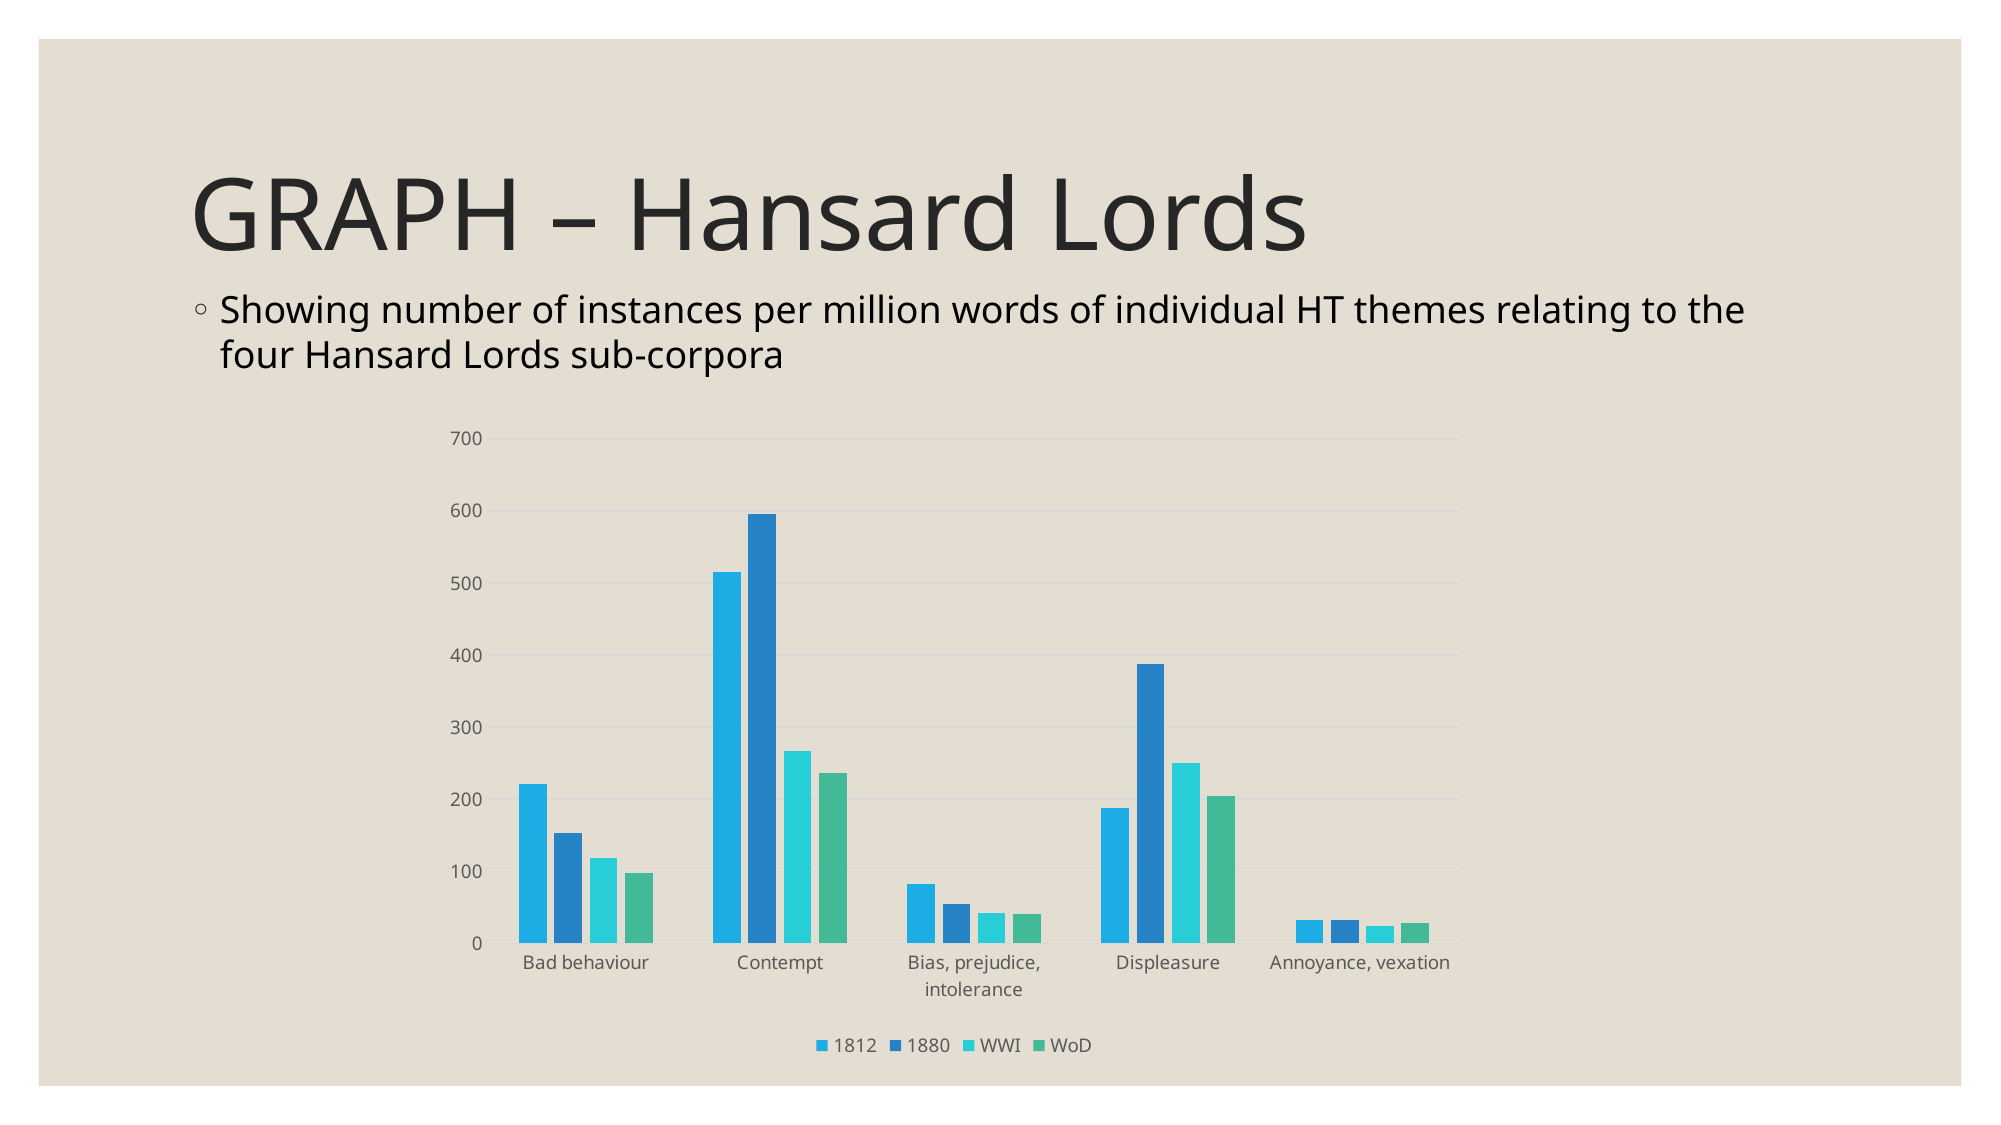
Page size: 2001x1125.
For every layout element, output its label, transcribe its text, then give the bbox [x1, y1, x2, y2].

title GRAPH – Hansard Lords [174, 105, 1825, 278]
list Showing number of instances per million words of individual HT themes relating to the four Hansard Lords sub-corpora [174, 278, 1825, 990]
chart [428, 412, 1481, 1065]
